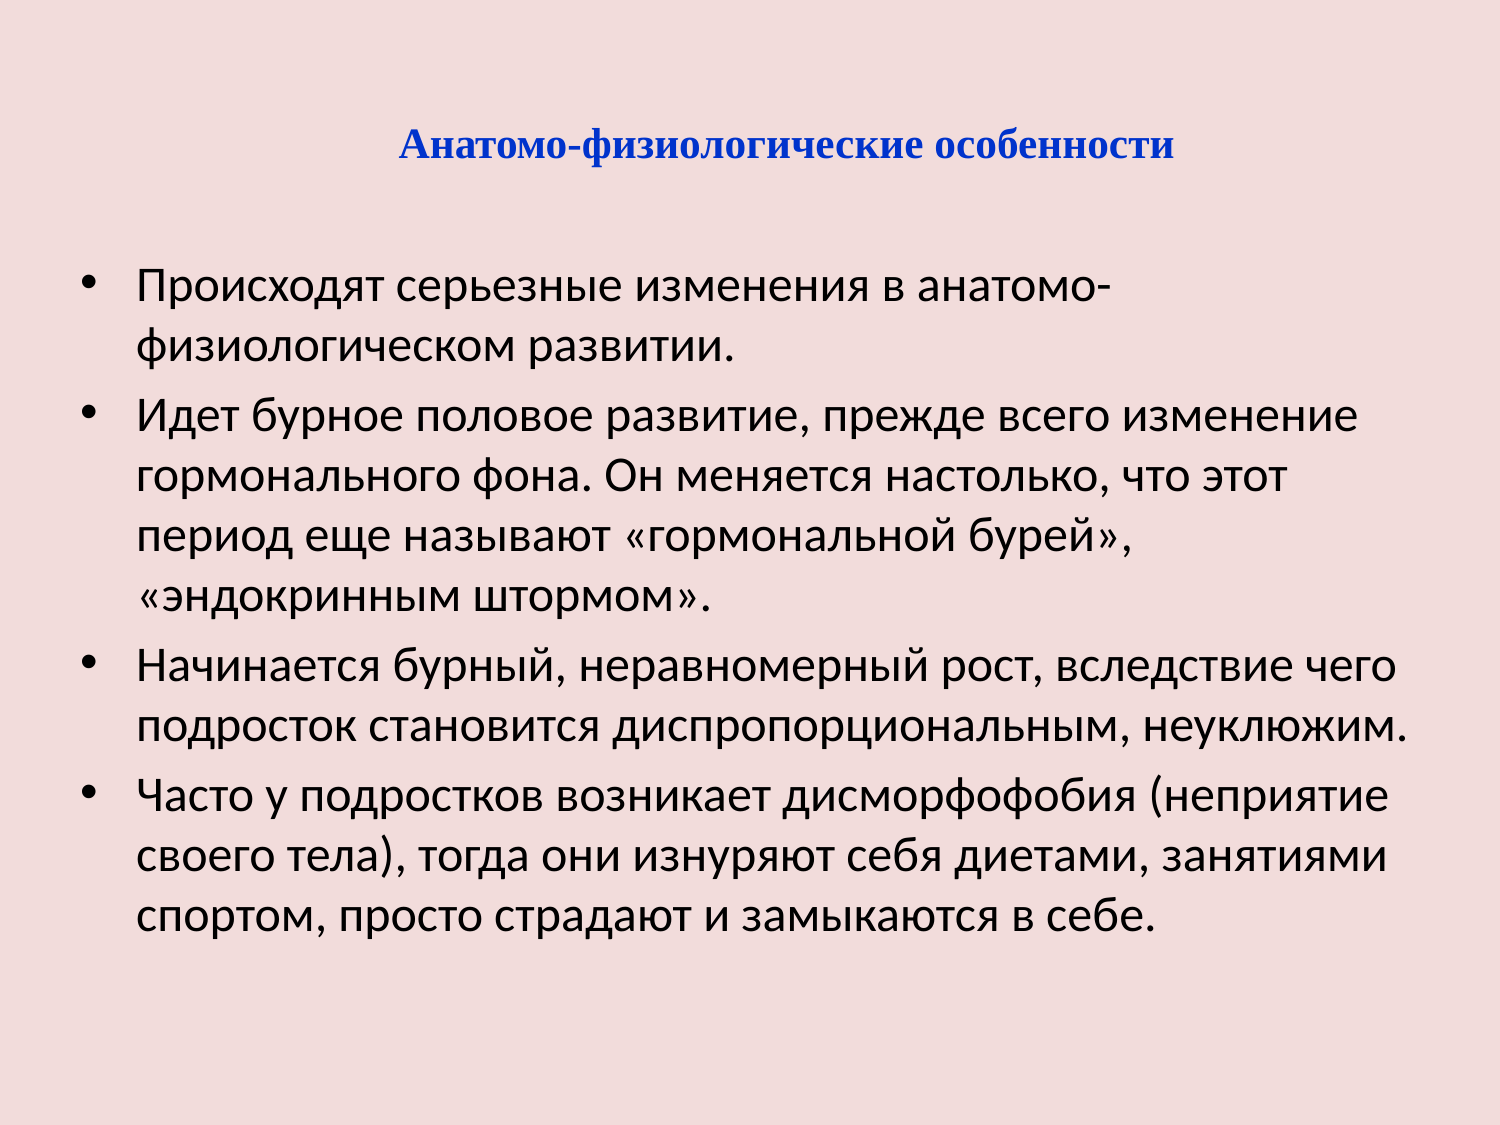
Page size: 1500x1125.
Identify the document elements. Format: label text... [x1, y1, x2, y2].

list Происходят серьезные изменения в анатомо-физиологическом развитии. Идет бурное половое развитие, прежде всего изменение гормонального фона. Он меняется настолько, что этот период еще называют «гормональной бурей», «эндокринным штормом». Начинается бурный, неравномерный рост, вследствие чего подросток становится диспропорциональным, неуклюжим. Часто у подростков возникает дисморфофобия (неприятие своего тела), тогда они изнуряют себя диетами, занятиями спортом, просто страдают и замыкаются в себе. [64, 243, 1446, 1080]
title Анатомо-физиологические особенности [147, 54, 1426, 228]
